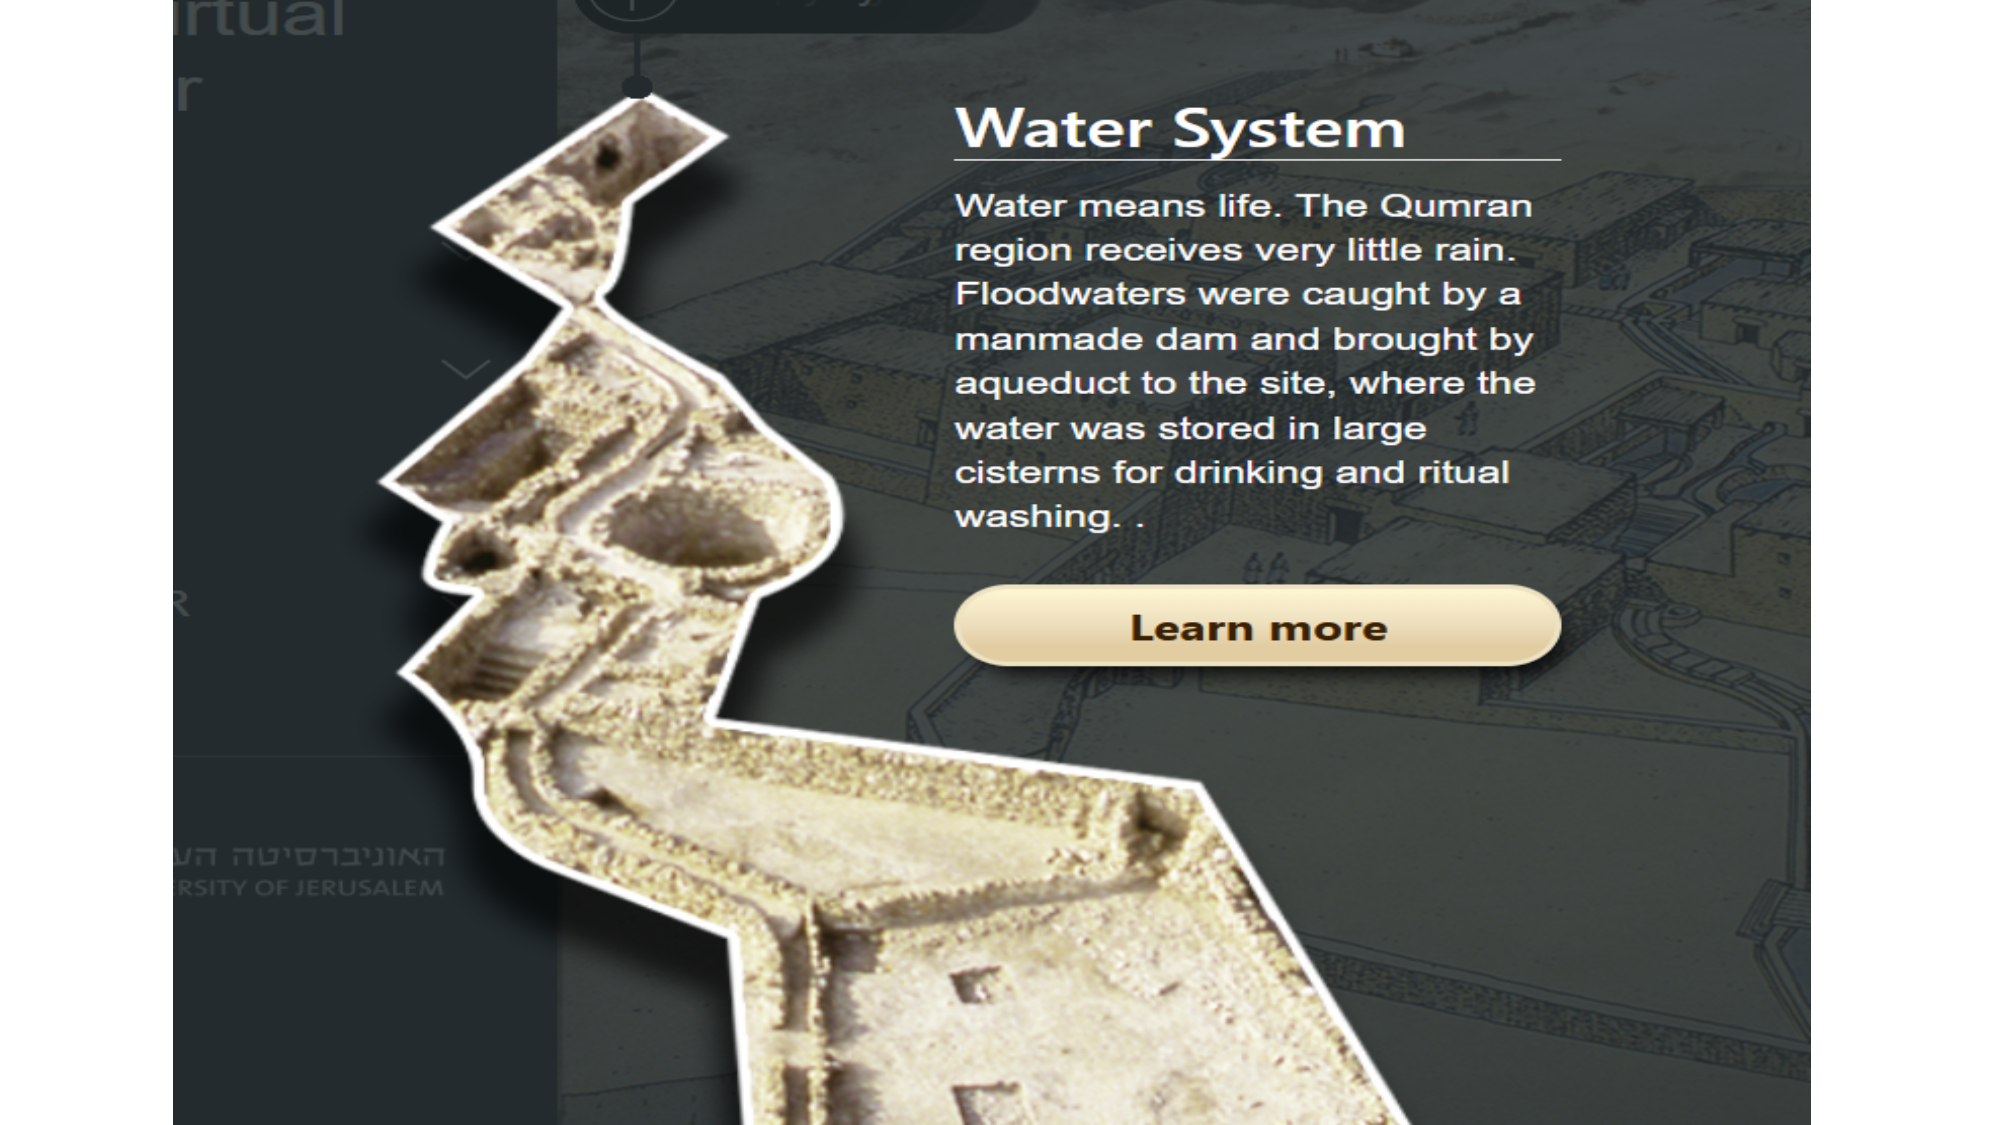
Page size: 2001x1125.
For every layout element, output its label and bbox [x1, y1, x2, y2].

picture [172, 0, 1811, 1125]
